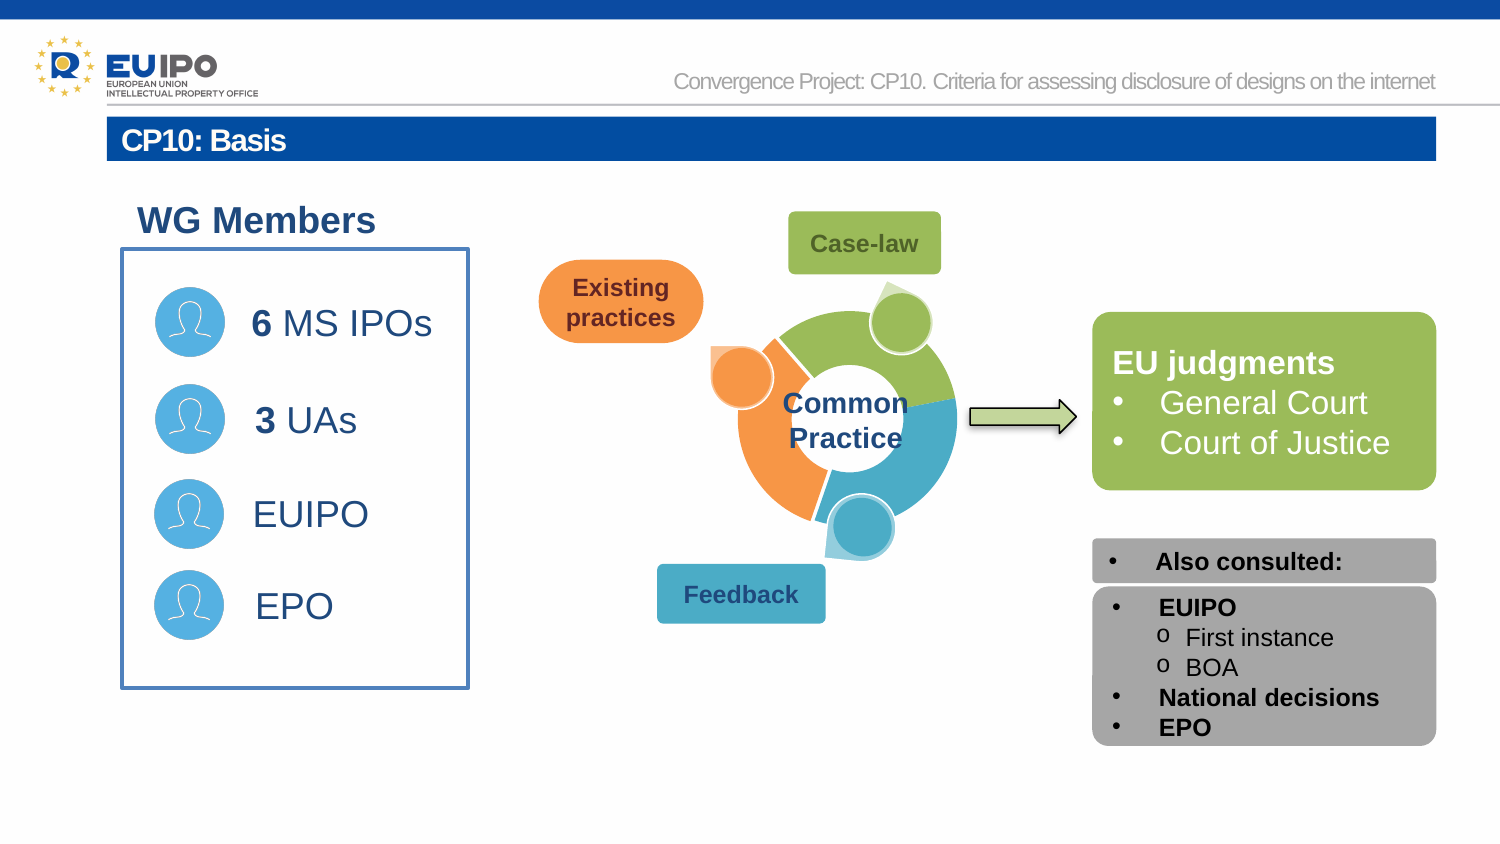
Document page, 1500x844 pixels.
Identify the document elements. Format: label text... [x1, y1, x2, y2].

text_box EUIPO First instance BOA National decisions EPO [1090, 586, 1439, 749]
text_box Case-law [786, 209, 944, 277]
text_box [1019, 399, 1077, 435]
text_box EU judgments General Court Court of Justice [1090, 309, 1439, 493]
text_box 6 MS IPOs [470, 291, 477, 351]
text_box Existing practices [536, 257, 703, 346]
text_box Feedback [655, 561, 828, 626]
chart [684, 287, 1015, 551]
text_box [823, 558, 878, 562]
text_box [709, 345, 774, 410]
picture [0, 0, 1500, 844]
text_box CP10: Basis [106, 116, 1437, 161]
text_box [120, 247, 470, 690]
text_box Also consulted: [1090, 536, 1439, 586]
text_box 3 UAs [470, 388, 481, 449]
text_box EPO [470, 574, 481, 635]
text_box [869, 290, 934, 355]
text_box WG Members [122, 188, 406, 249]
text_box Convergence Project: CP10. Criteria for assessing disclosure of designs on the internet [175, 44, 1437, 117]
text_box EUIPO [470, 482, 479, 543]
